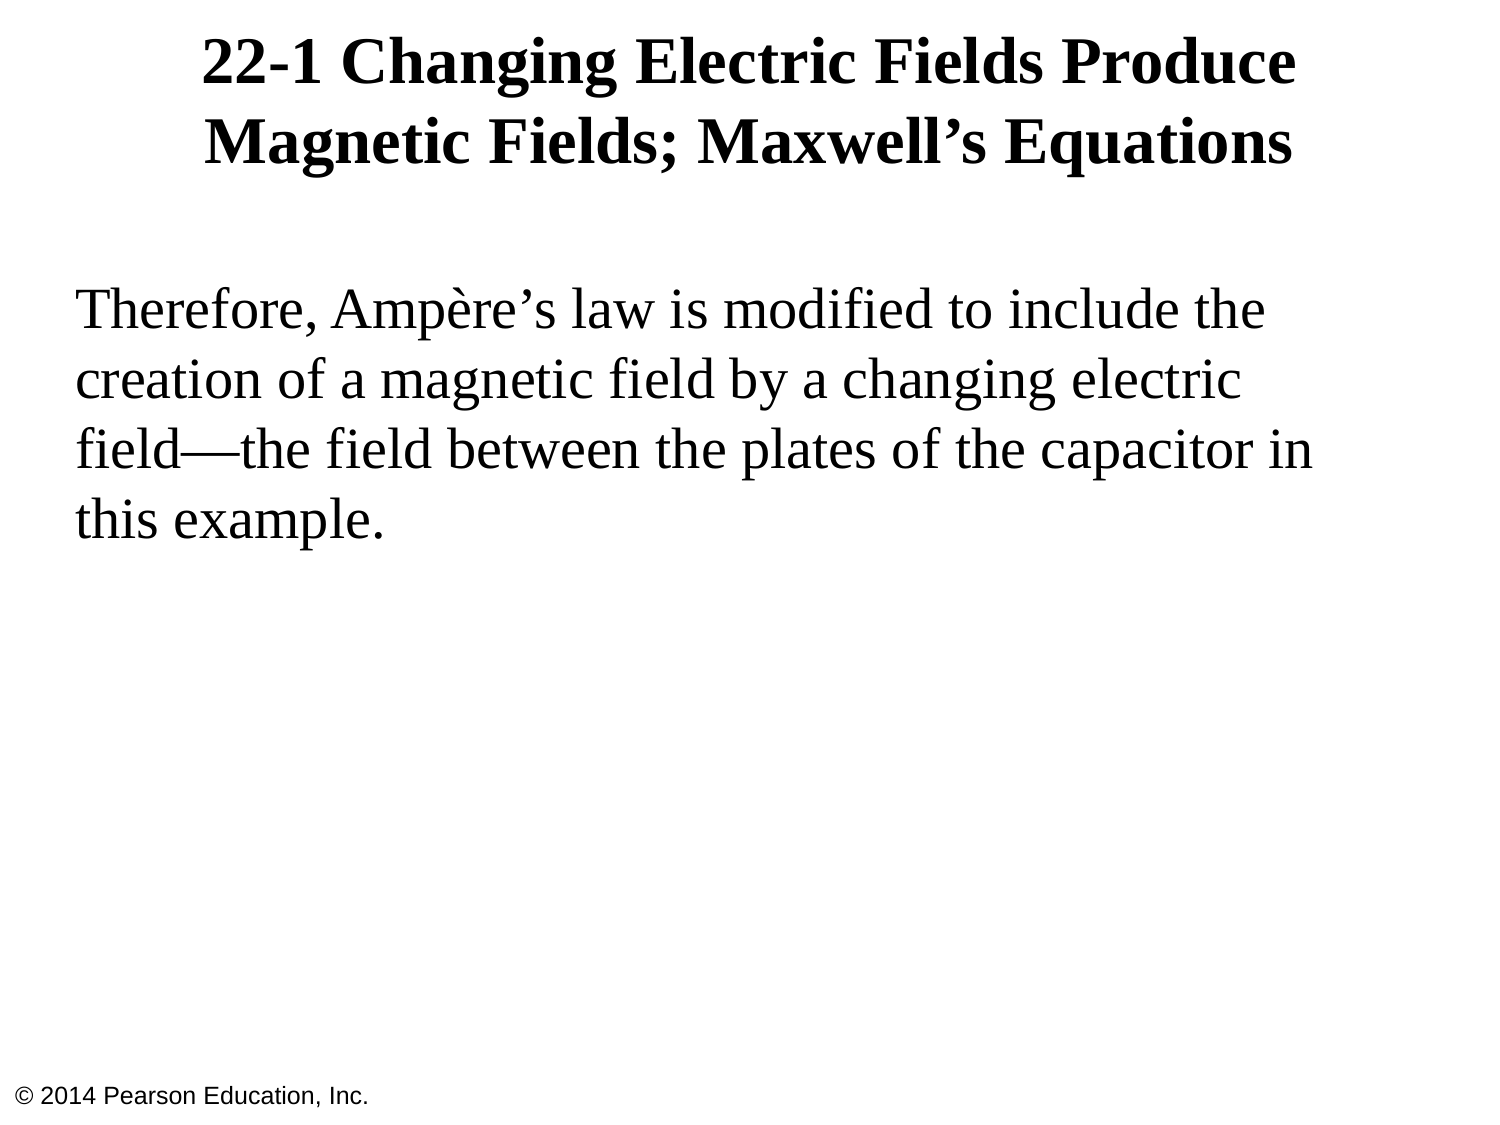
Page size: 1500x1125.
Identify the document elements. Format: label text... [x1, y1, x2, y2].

slide_number © 2014 Pearson Education, Inc. [0, 1065, 401, 1125]
list Therefore, Ampère’s law is modified to include the creation of a magnetic field by a changing electric field—the field between the plates of the capacitor in this example. [75, 262, 1425, 1005]
title 22-1 Changing Electric Fields Produce Magnetic Fields; Maxwell’s Equations [75, 2, 1425, 191]
